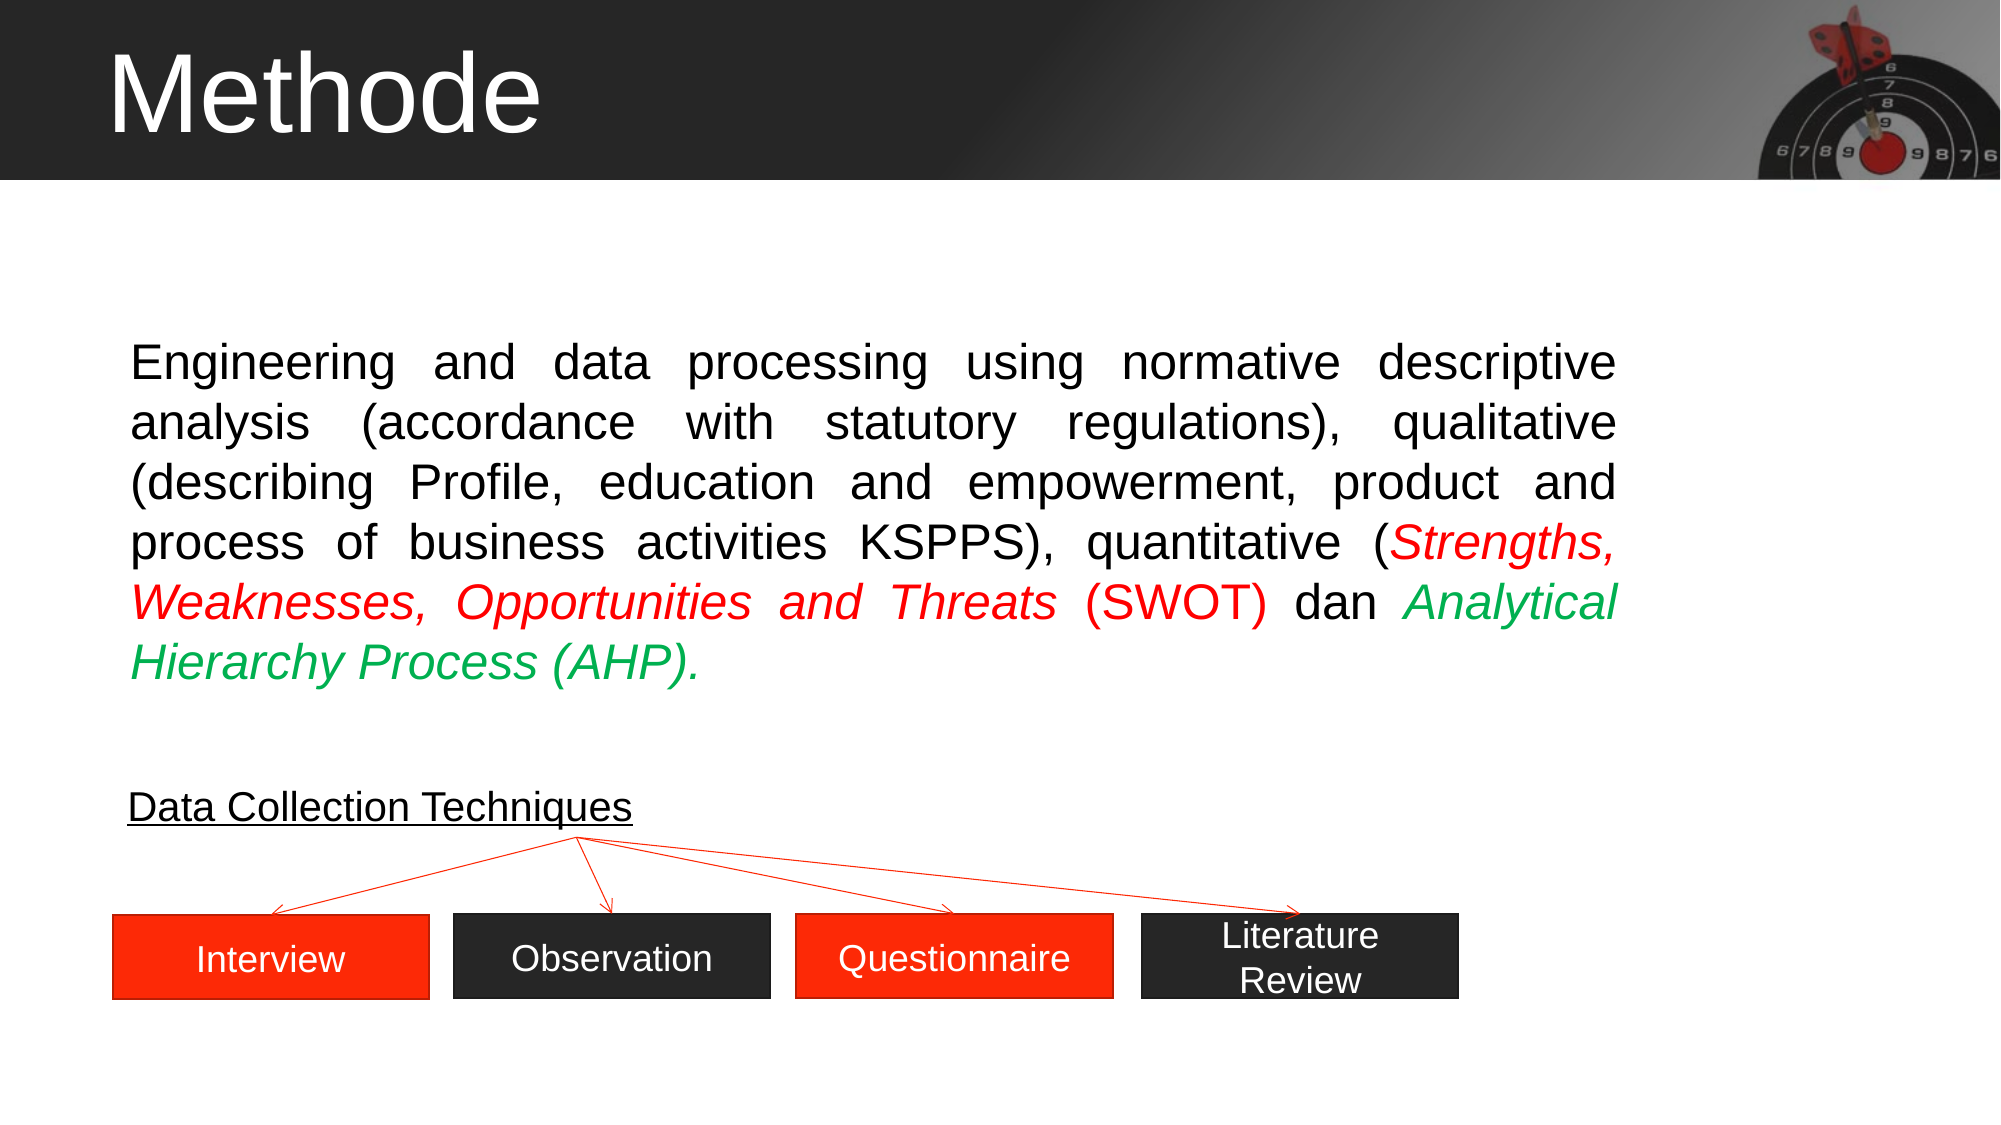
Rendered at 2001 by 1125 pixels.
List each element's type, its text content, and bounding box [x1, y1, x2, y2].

text_box Engineering and data processing using normative descriptive analysis (accordance with statutory regulations), qualitative (describing Profile, education and empowerment, product and process of business activities KSPPS), quantitative (Strengths, Weaknesses, Opportunities and Threats (SWOT) dan Analytical Hierarchy Process (AHP). [112, 321, 1636, 697]
text_box Questionnaire [795, 914, 1114, 999]
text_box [576, 837, 1301, 914]
list Methode [91, 37, 1952, 156]
picture [0, 0, 2001, 1125]
text_box Interview [112, 914, 430, 1000]
text_box Data Collection Techniques [112, 772, 1041, 838]
text_box Literature Review [1141, 913, 1459, 999]
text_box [270, 837, 577, 915]
text_box Observation [453, 914, 771, 999]
